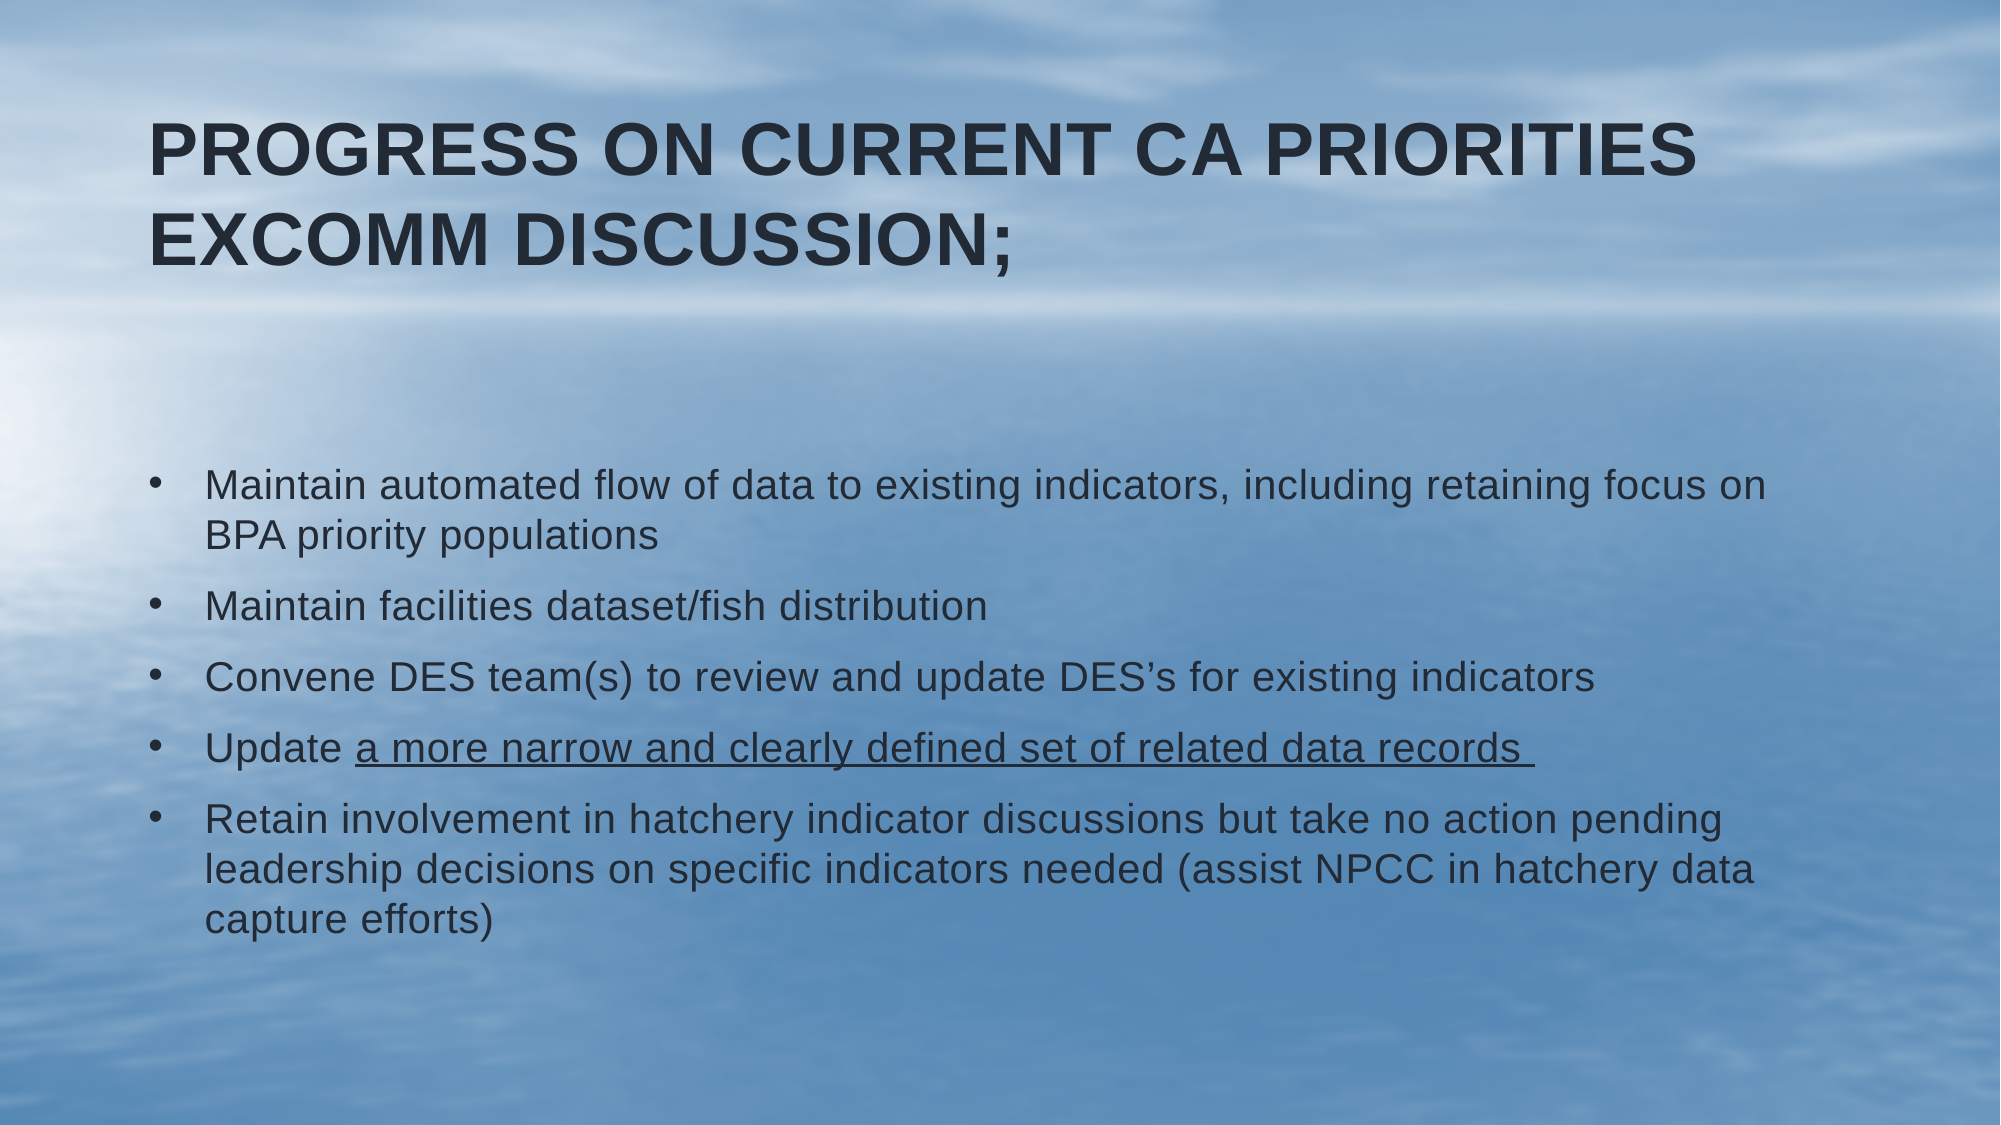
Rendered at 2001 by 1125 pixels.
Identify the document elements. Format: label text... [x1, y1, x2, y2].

list Maintain automated flow of data to existing indicators, including retaining focus on BPA priority populations Maintain facilities dataset/fish distribution Convene DES team(s) to review and update DES’s for existing indicators Update a more narrow and clearly defined set of related data records Retain involvement in hatchery indicator discussions but take no action pending leadership decisions on specific indicators needed (assist NPCC in hatchery data capture efforts) [133, 450, 1867, 1125]
title Progress on current ca priorities Excomm discussion; [133, 100, 1867, 289]
